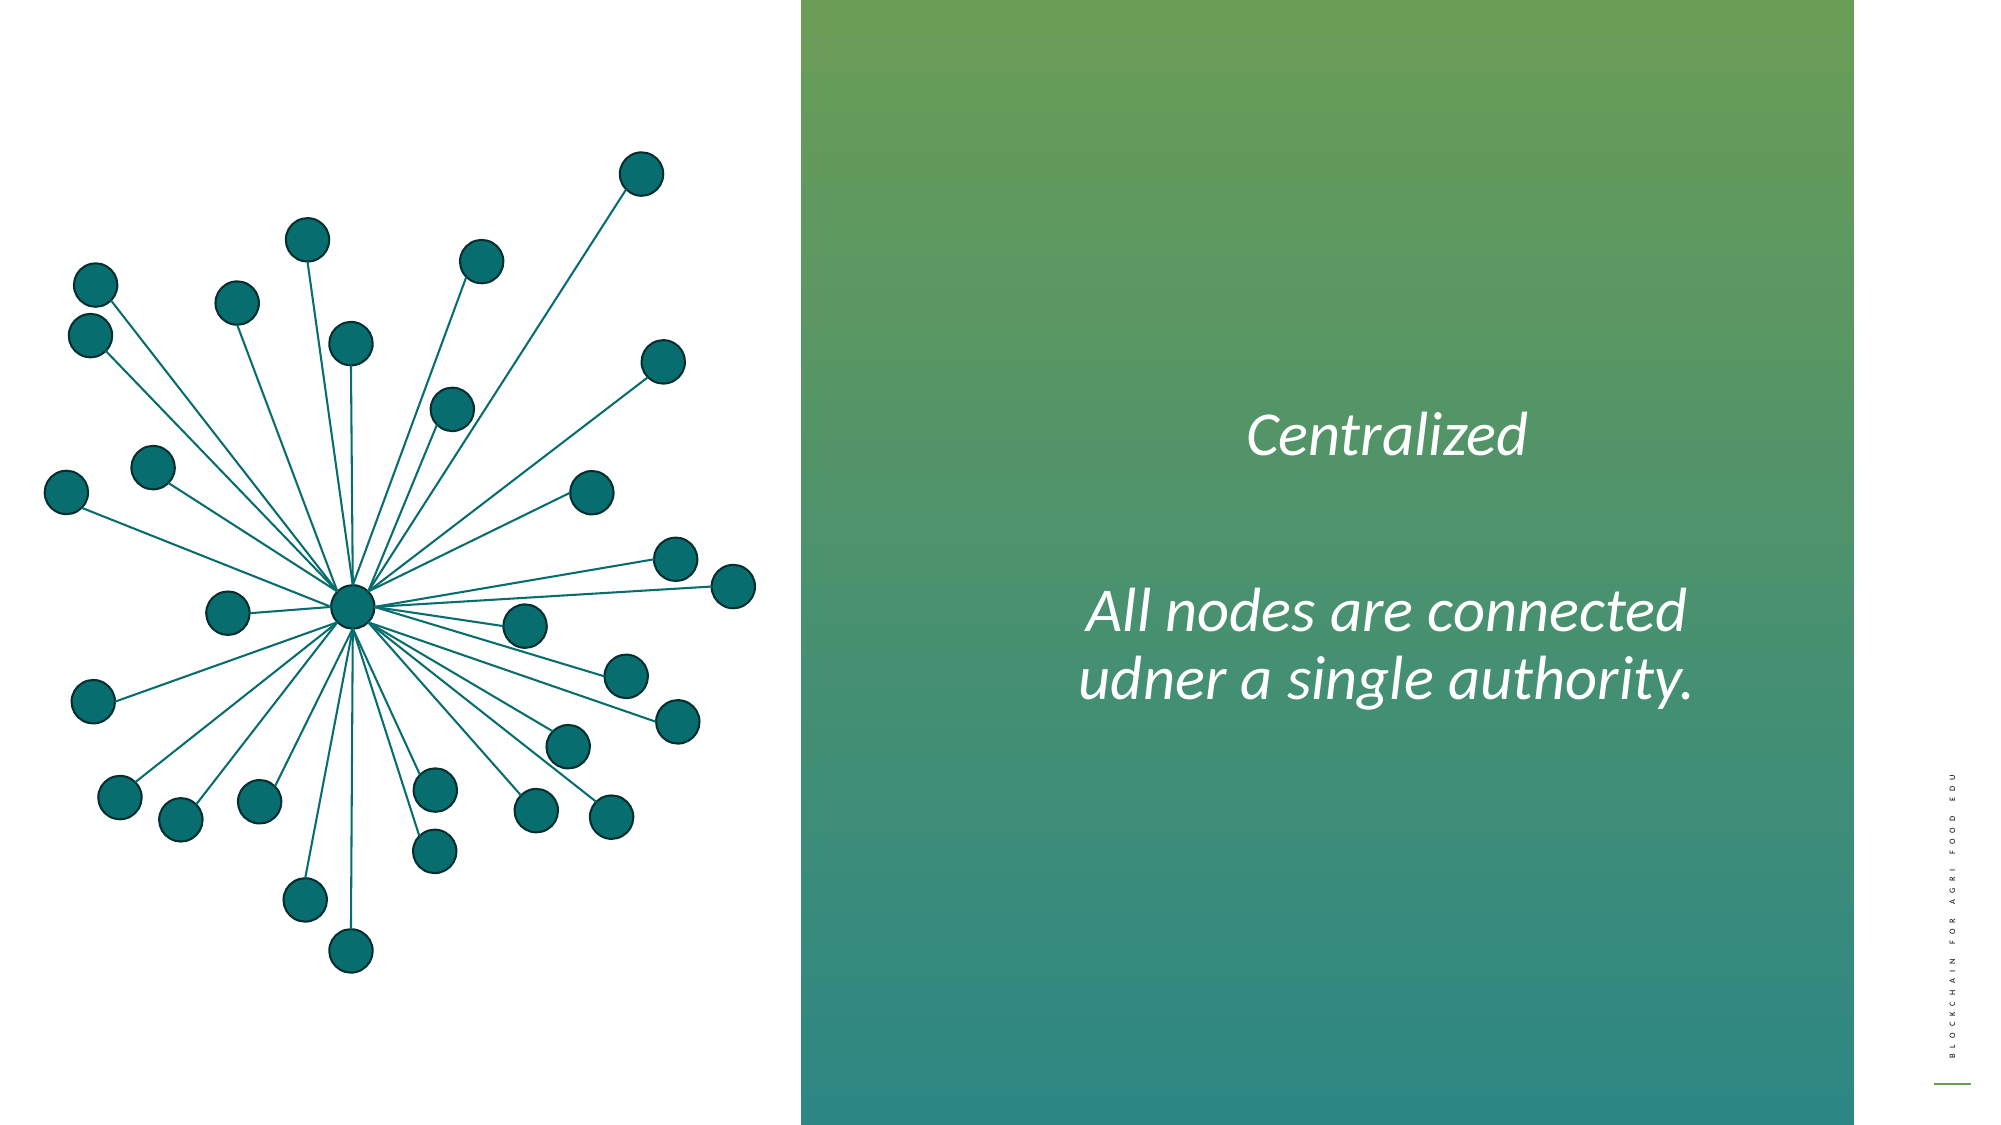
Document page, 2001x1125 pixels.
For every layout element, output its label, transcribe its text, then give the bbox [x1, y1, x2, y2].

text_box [44, 152, 755, 973]
list Centralized All nodes are connected udner a single authority. [999, 97, 1775, 1017]
